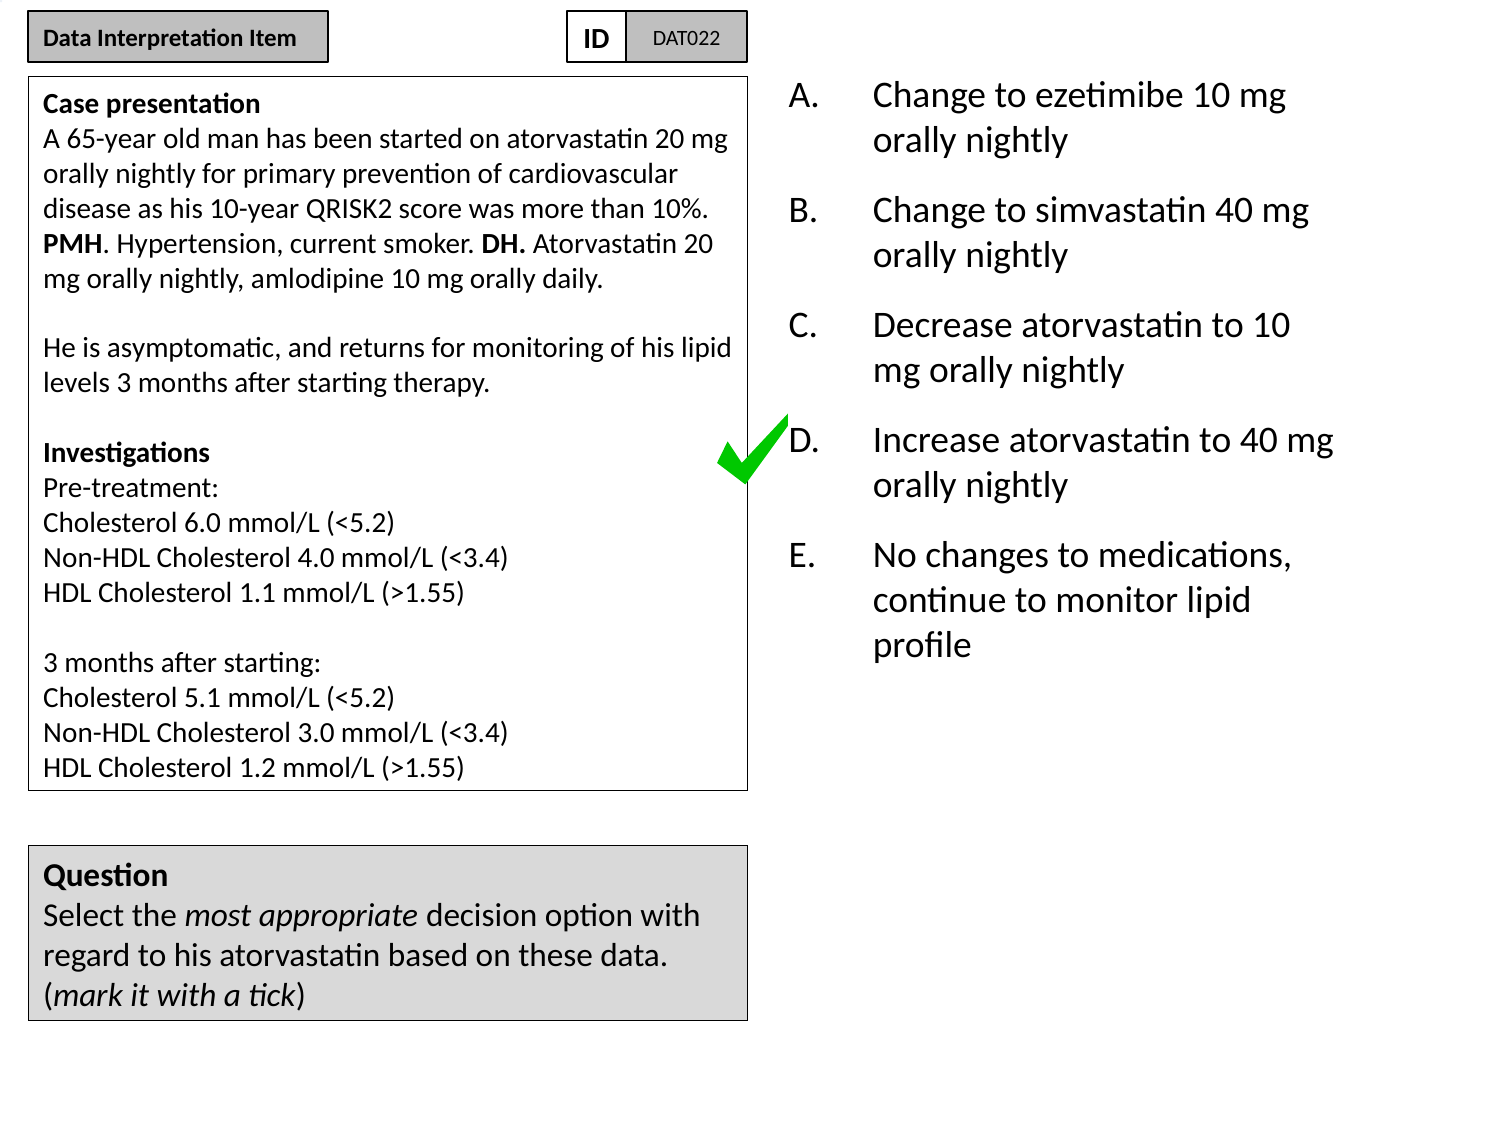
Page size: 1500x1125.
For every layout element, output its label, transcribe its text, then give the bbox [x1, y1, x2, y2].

text_box Question Select the most appropriate decision option with regard to his atorvastatin based on these data. (mark it with a tick) [28, 845, 748, 1021]
text_box [715, 411, 790, 487]
text_box ID [566, 11, 627, 63]
text_box Case presentation A 65-year old man has been started on atorvastatin 20 mg orally nightly for primary prevention of cardiovascular disease as his 10-year QRISK2 score was more than 10%. PMH. Hypertension, current smoker. DH. Atorvastatin 20 mg orally nightly, amlodipine 10 mg orally daily. He is asymptomatic, and returns for monitoring of his lipid levels 3 months after starting therapy. Investigations Pre-treatment: Cholesterol 6.0 mmol/L (<5.2) Non-HDL Cholesterol 4.0 mmol/L (<3.4) HDL Cholesterol 1.1 mmol/L (>1.55) 3 months after starting: Cholesterol 5.1 mmol/L (<5.2) Non-HDL Cholesterol 3.0 mmol/L (<3.4) HDL Cholesterol 1.2 mmol/L (>1.55) [28, 76, 748, 791]
text_box DAT022 [627, 11, 748, 63]
text_box Data Interpretation Item [28, 11, 329, 63]
list Change to ezetimibe 10 mg orally nightly Change to simvastatin 40 mg orally nightly Decrease atorvastatin to 10 mg orally nightly Increase atorvastatin to 40 mg orally nightly No changes to medications, continue to monitor lipid profile [773, 62, 1353, 1005]
